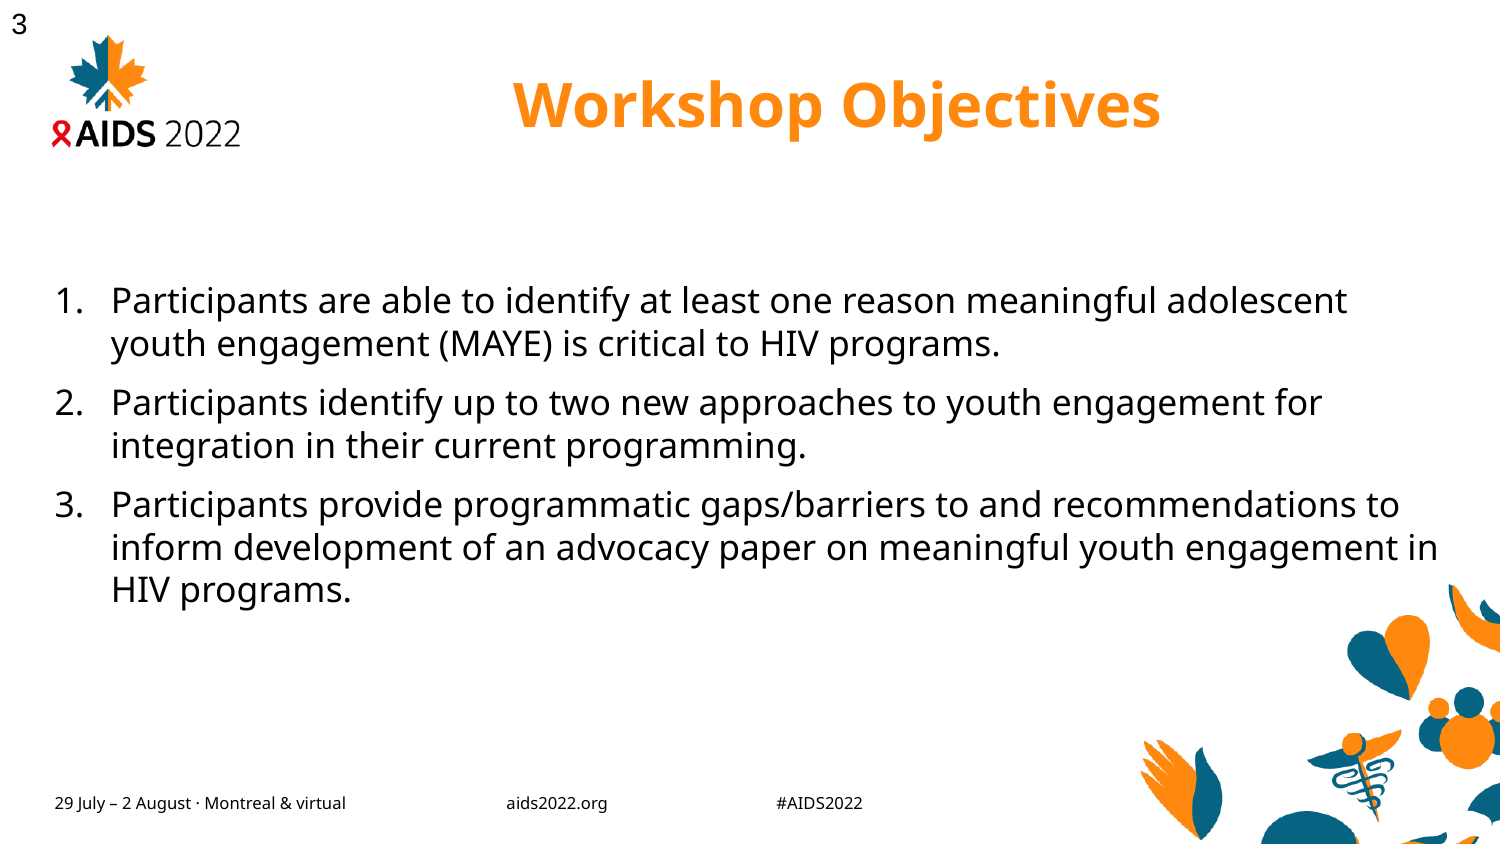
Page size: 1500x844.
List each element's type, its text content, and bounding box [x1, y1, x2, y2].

slide_number 3 [0, 0, 370, 370]
title Workshop Objectives [370, 74, 1369, 225]
list Participants are able to identify at least one reason meaningful adolescent youth engagement (MAYE) is critical to HIV programs. Participants identify up to two new approaches to youth engagement for integration in their current programming. Participants provide programmatic gaps/barriers to and recommendations to inform development of an advocacy paper on meaningful youth engagement in HIV programs. [54, 278, 1446, 784]
picture [1080, 525, 1500, 844]
